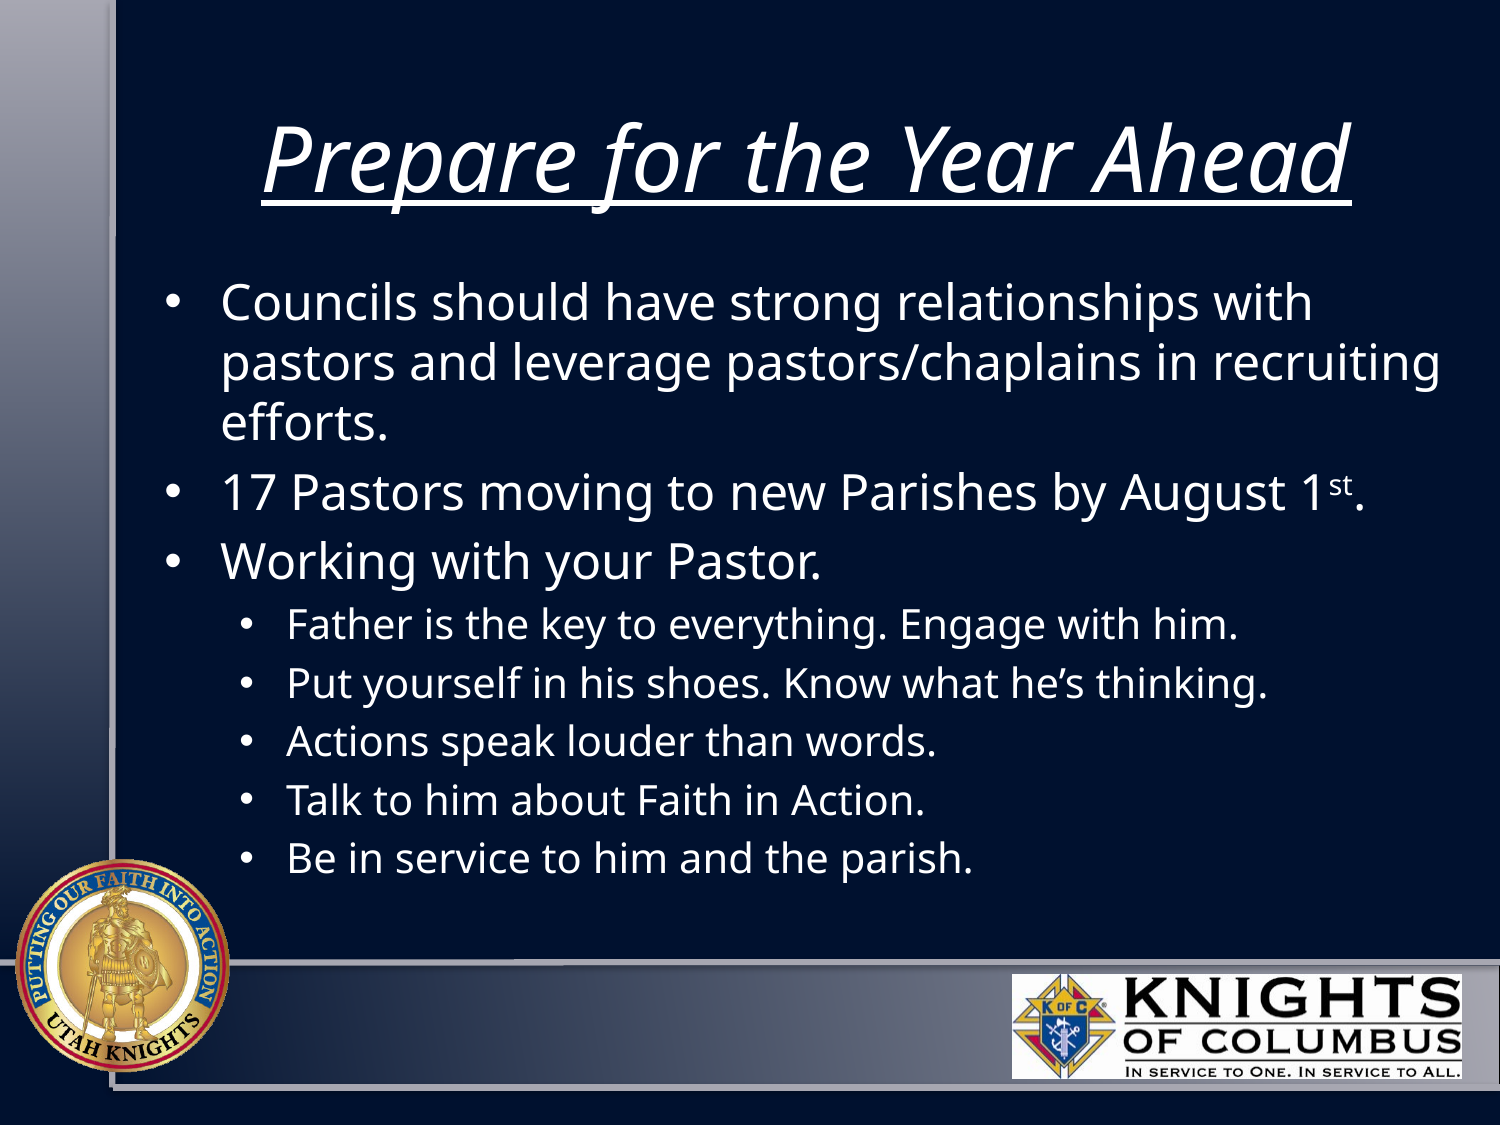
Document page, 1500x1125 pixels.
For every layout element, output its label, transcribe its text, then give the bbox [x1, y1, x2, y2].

title Prepare for the Year Ahead [150, 62, 1463, 250]
list Councils should have strong relationships with pastors and leverage pastors/chaplains in recruiting efforts. 17 Pastors moving to new Parishes by August 1st. Working with your Pastor. Father is the key to everything. Engage with him. Put yourself in his shoes. Know what he’s thinking. Actions speak louder than words. Talk to him about Faith in Action. Be in service to him and the parish. [149, 262, 1462, 888]
picture [1012, 974, 1462, 1079]
picture [15, 858, 230, 1073]
